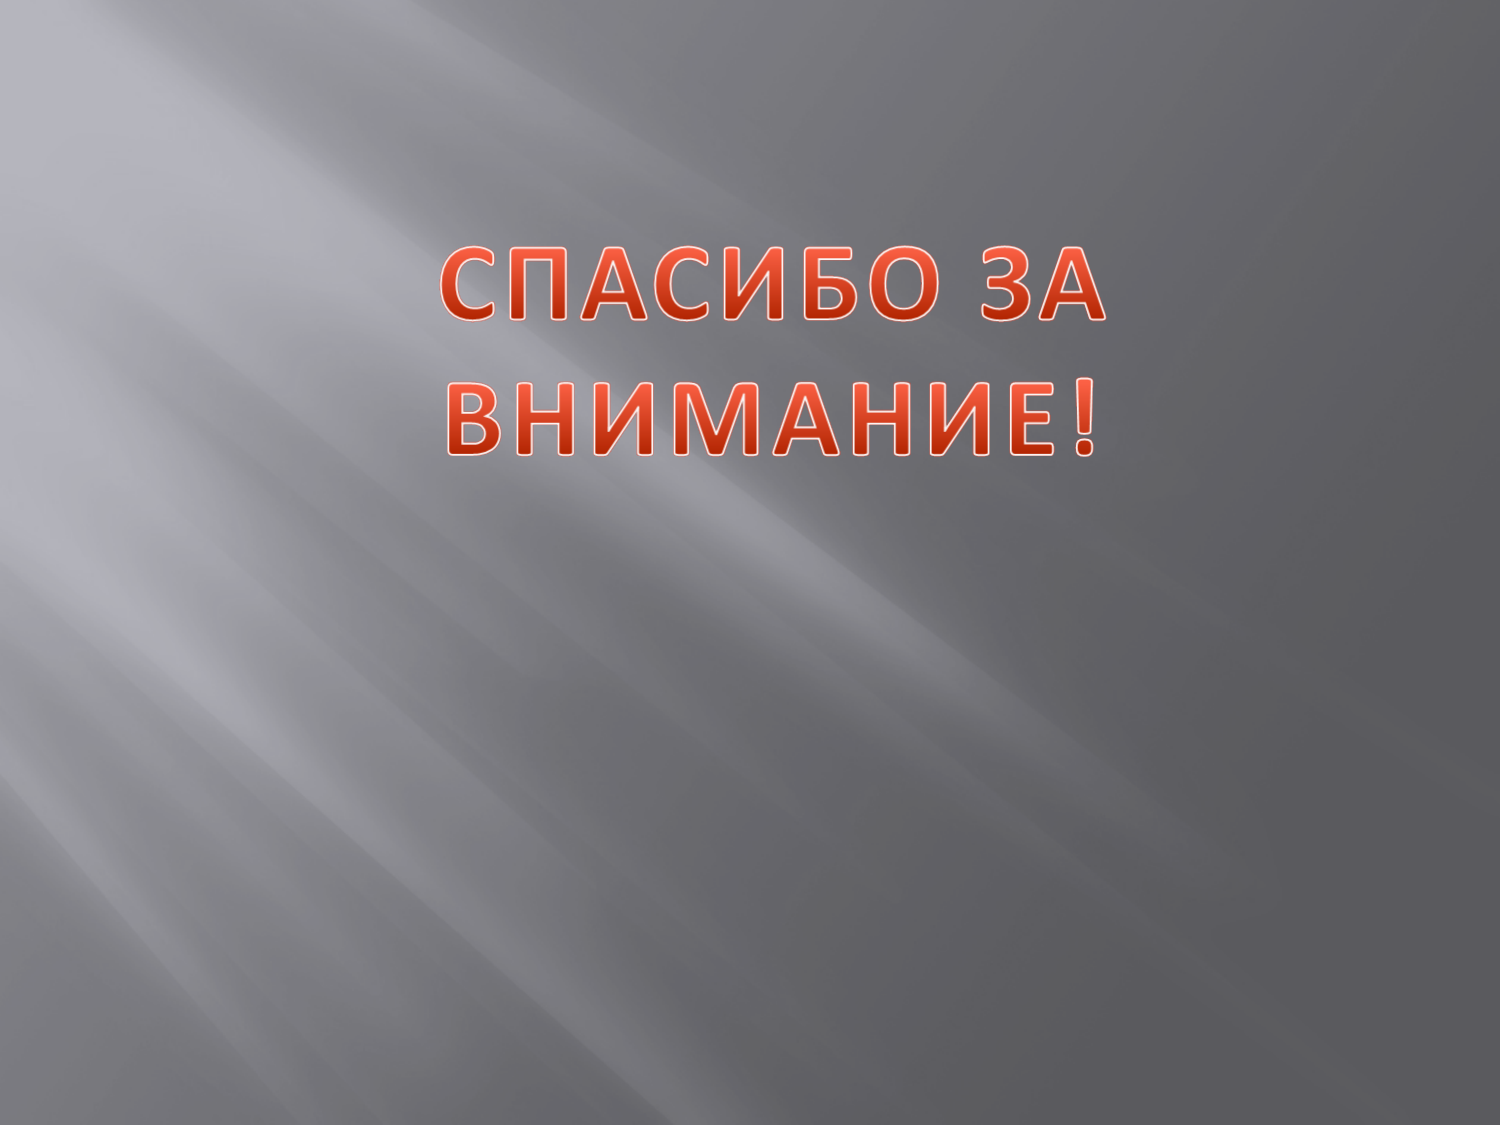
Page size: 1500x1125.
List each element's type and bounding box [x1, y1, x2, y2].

picture [123, 172, 1426, 496]
